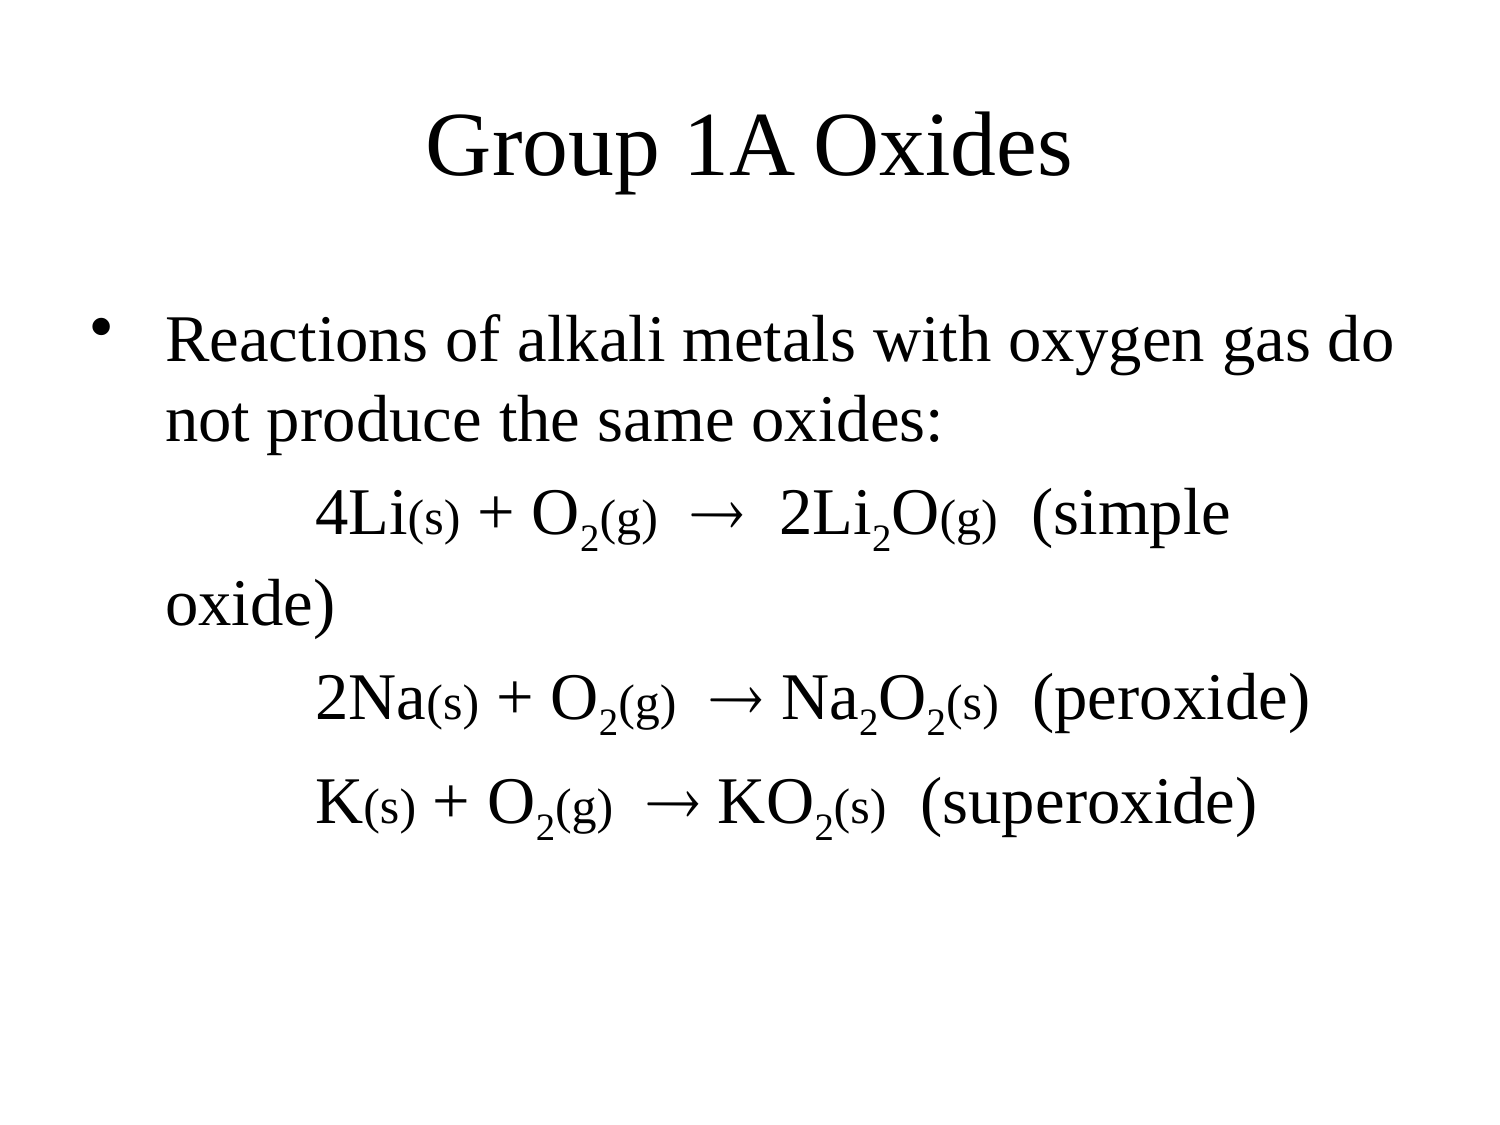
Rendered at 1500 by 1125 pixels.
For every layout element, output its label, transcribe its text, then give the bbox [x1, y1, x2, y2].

title Group 1A Oxides [75, 45, 1425, 233]
list Reactions of alkali metals with oxygen gas do not produce the same oxides: 4Li(s) + O2(g)  2Li2O(g) (simple oxide) 2Na(s) + O2(g)  Na2O2(s) (peroxide) K(s) + O2(g)  KO2(s) (superoxide) [75, 287, 1425, 536]
list Reactions of alkali metals with oxygen gas do not produce the same oxides: 4Li(s) + O2(g)  2Li2O(g) (simple oxide) 2Na(s) + O2(g)  Na2O2(s) (peroxide) K(s) + O2(g)  KO2(s) (superoxide) [75, 537, 1425, 1063]
